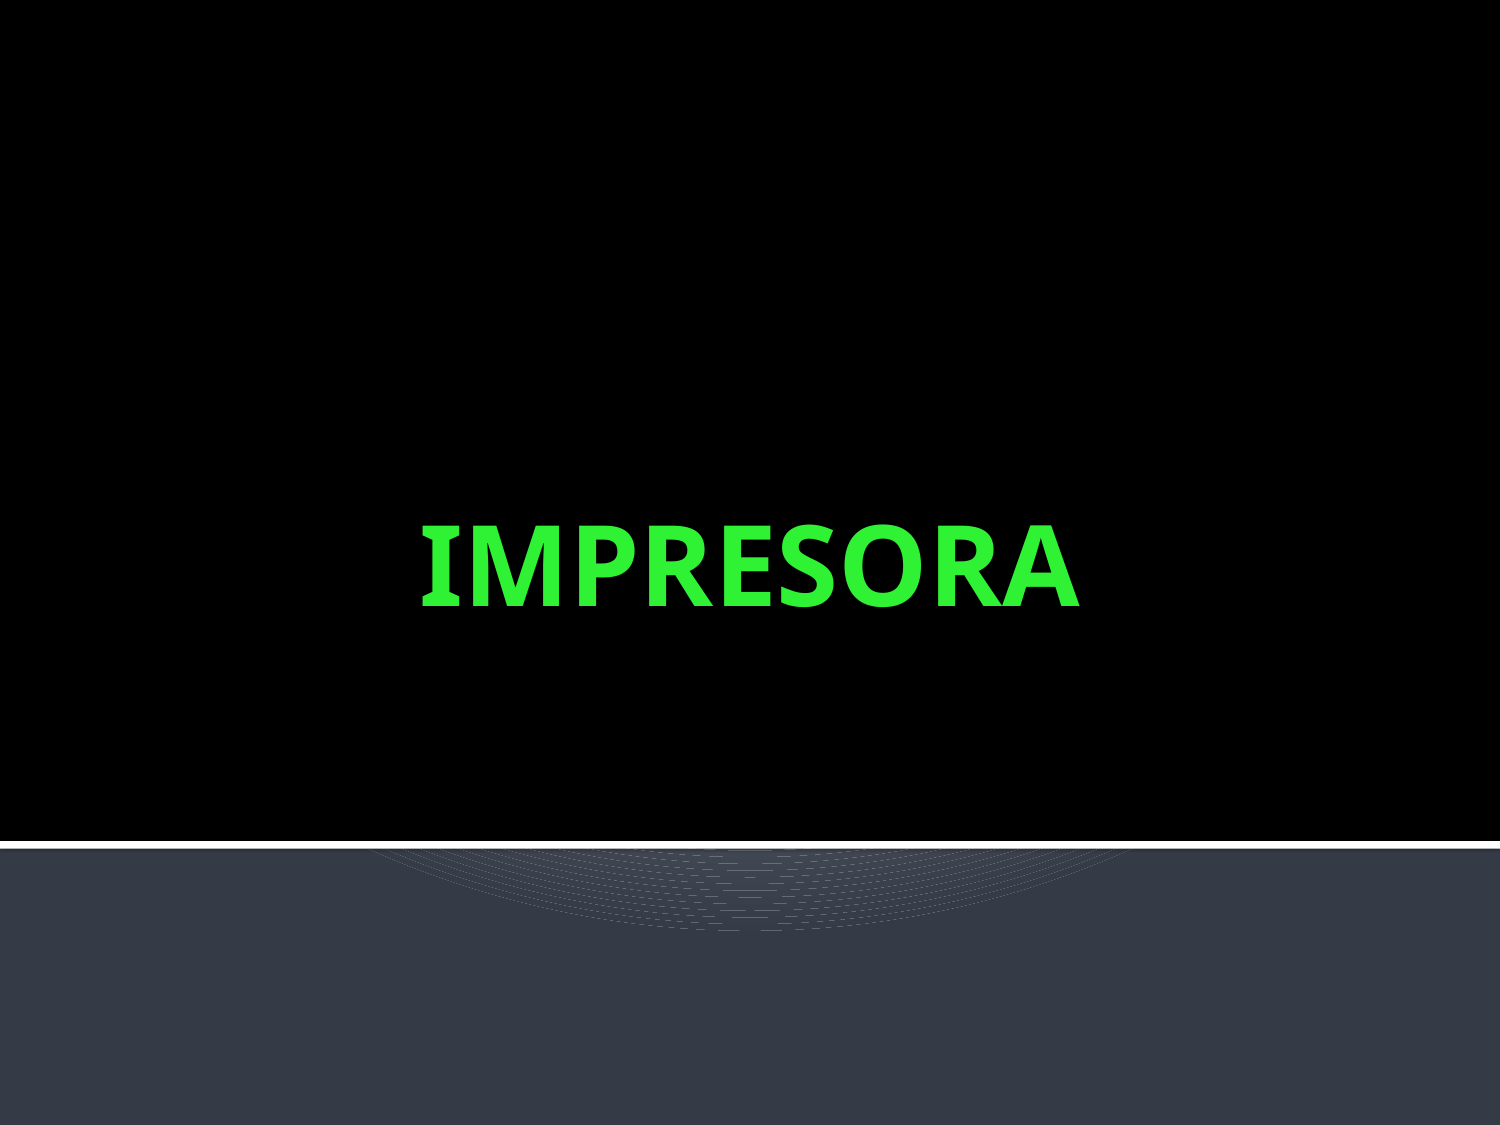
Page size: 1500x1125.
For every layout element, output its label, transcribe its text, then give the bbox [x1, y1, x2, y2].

text_box Impresora [404, 486, 1096, 637]
